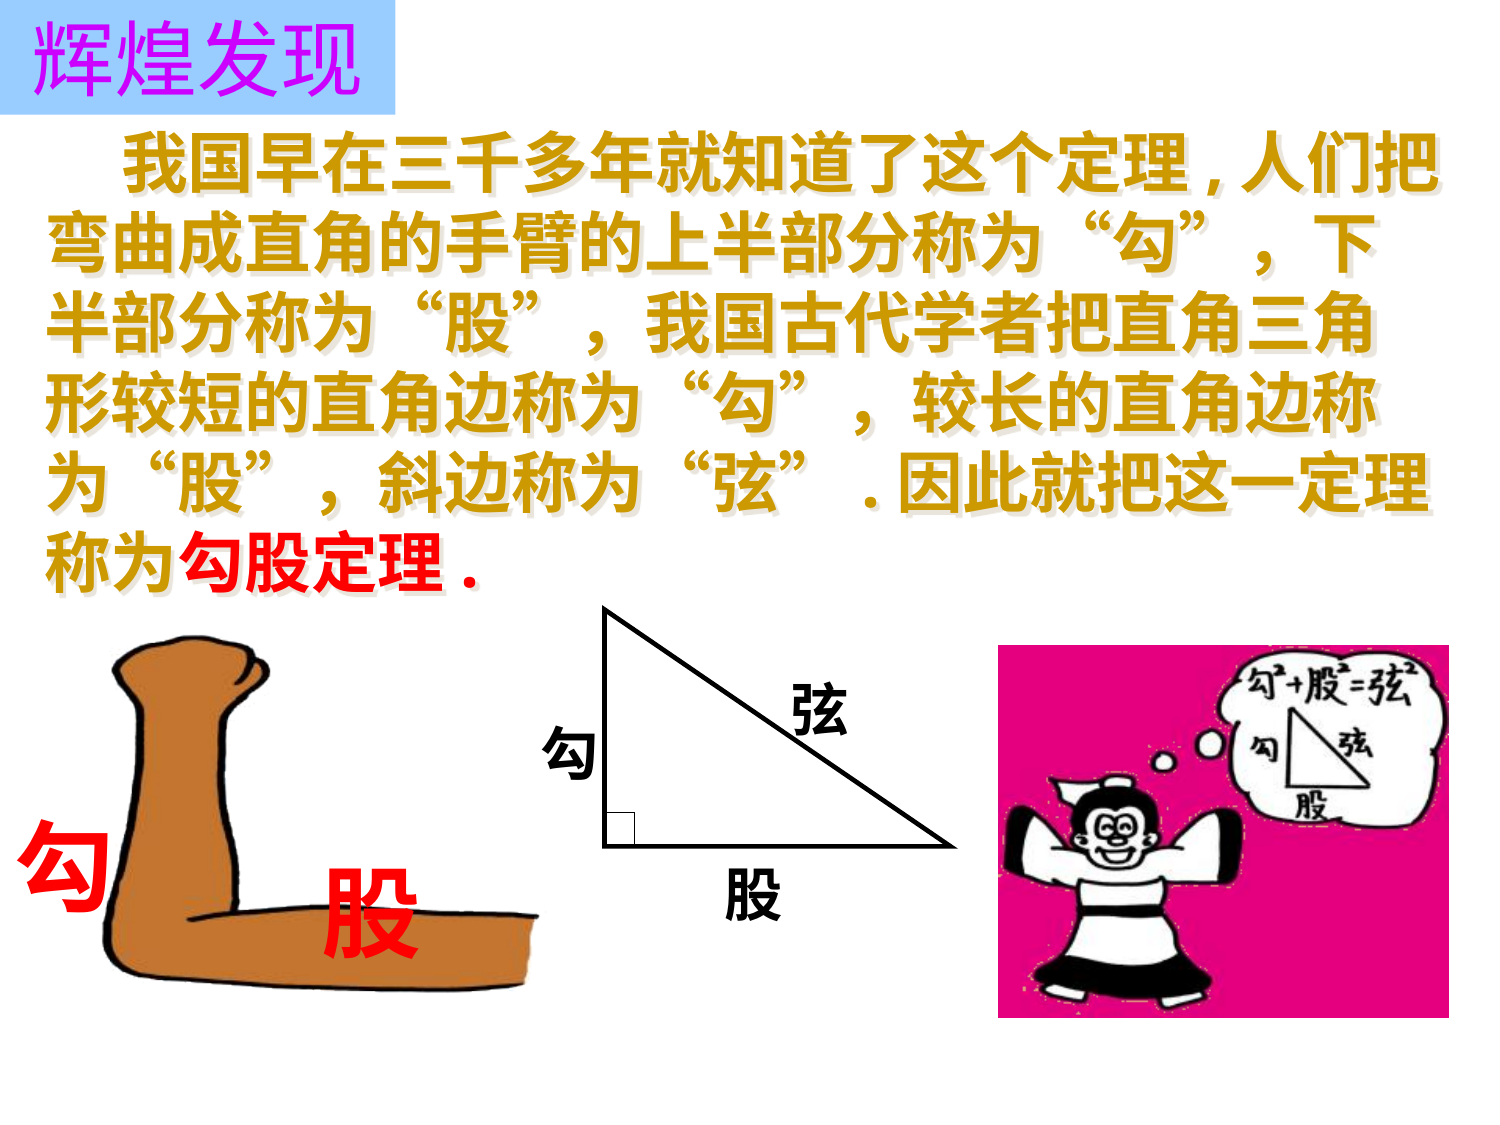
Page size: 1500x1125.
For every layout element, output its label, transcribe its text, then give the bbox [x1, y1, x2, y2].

text_box 辉煌发现 [0, 0, 396, 115]
text_box 我国早在三千多年就知道了这个定理,人们把弯曲成直角的手臂的上半部分称为“勾”，下半部分称为“股”，我国古代学者把直角三角形较短的直角边称为“勾”，较长的直角边称为“股”，斜边称为“弦”.因此就把这一定理称为勾股定理. [29, 113, 1459, 608]
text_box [525, 609, 951, 937]
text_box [0, 621, 562, 1023]
picture [997, 644, 1449, 1019]
